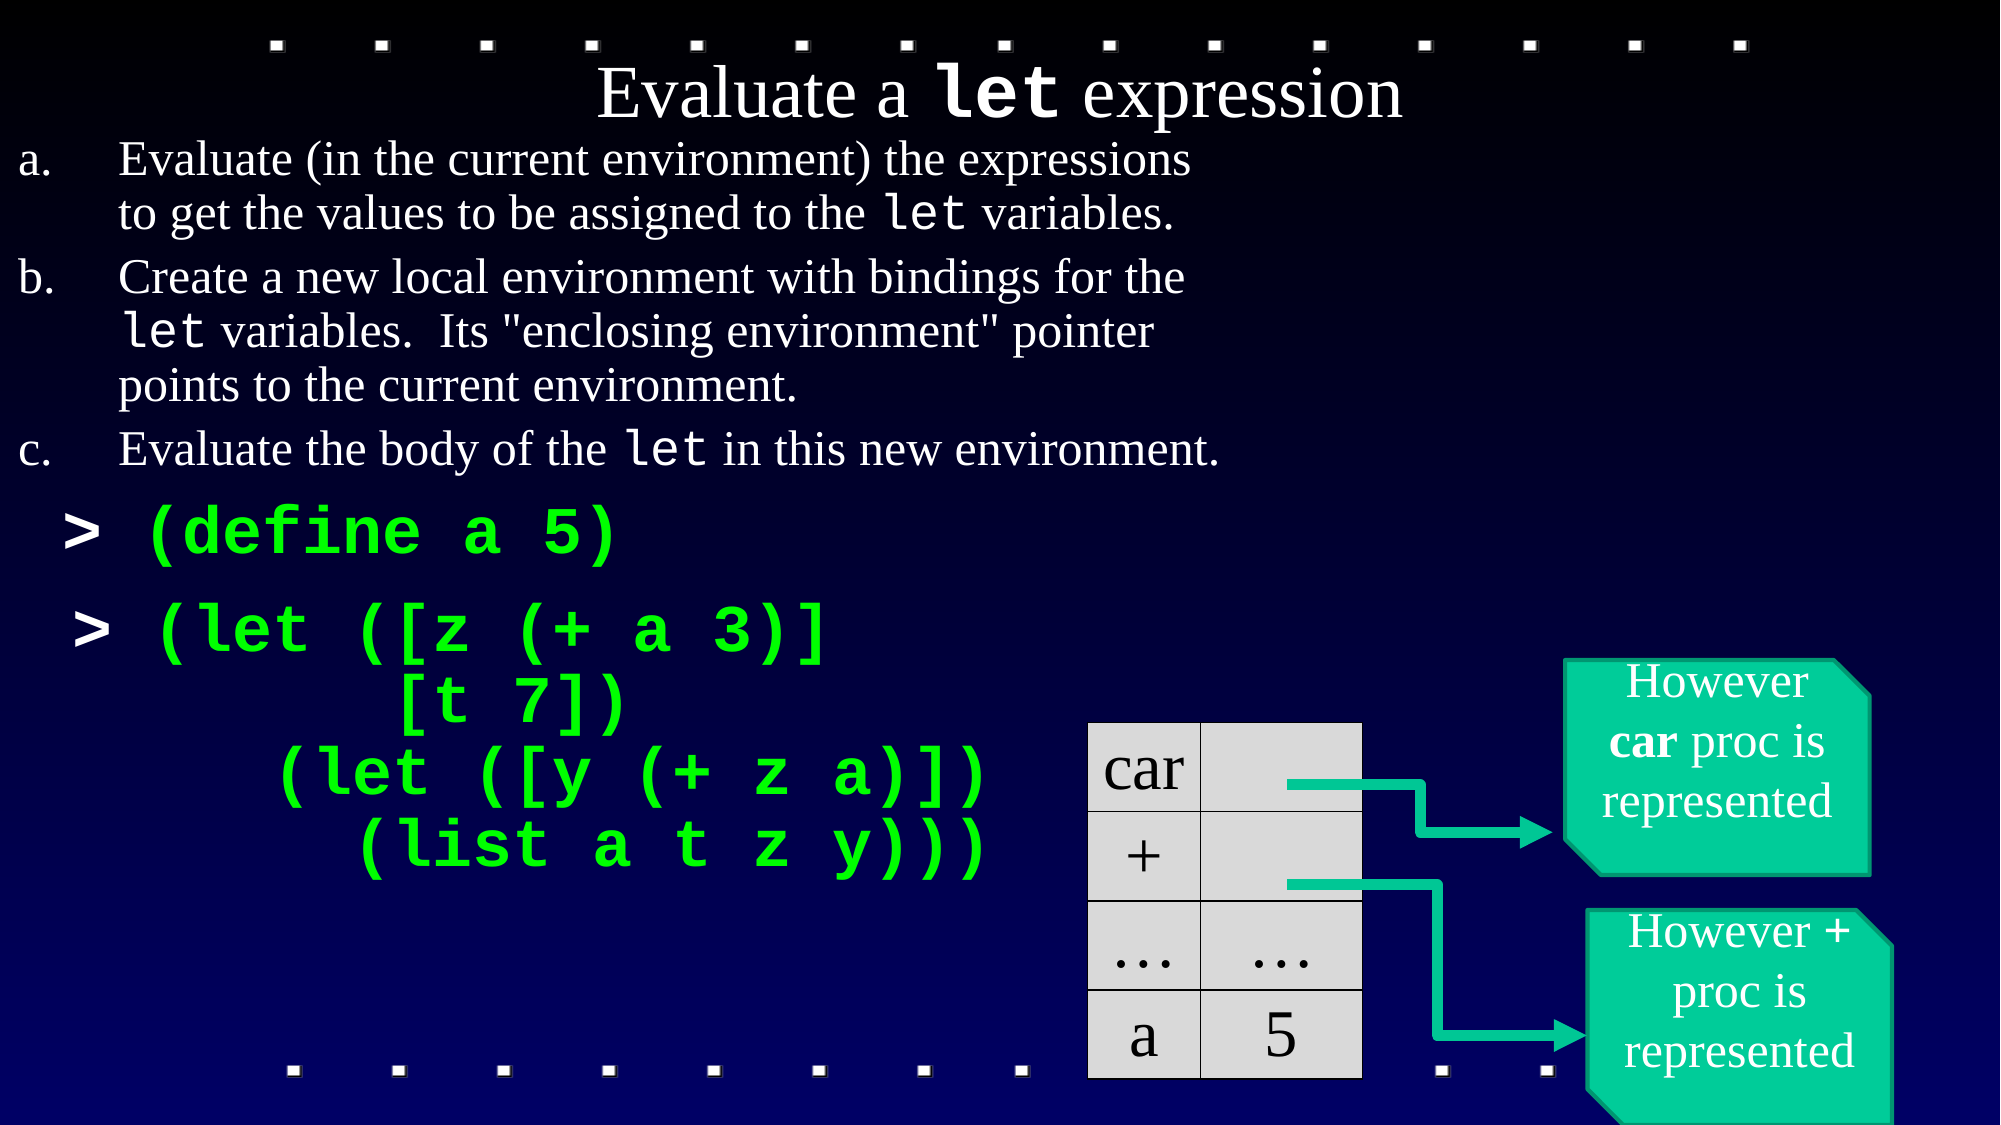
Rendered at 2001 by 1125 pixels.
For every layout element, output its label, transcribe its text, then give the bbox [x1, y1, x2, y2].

table_header car [1088, 723, 1200, 811]
picture [266, 37, 362, 57]
table_cell … [1201, 902, 1282, 989]
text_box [1287, 784, 1553, 833]
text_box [1287, 884, 1587, 1036]
table_cell a [1088, 991, 1200, 1078]
picture [1638, 37, 1767, 57]
text_box However car proc is represented [1563, 657, 1872, 878]
table_cell [1201, 812, 1362, 900]
text_box However + proc is represented [1585, 907, 1895, 1125]
table_cell 5 [1201, 991, 1362, 1078]
table_cell + [1088, 812, 1200, 900]
title Evaluate a let expression [362, 37, 1638, 138]
picture [1238, 1062, 1585, 1082]
list Evaluate (in the current environment) the expressions to get the values to be assigned to the let variables. Create a new local environment with bindings for the let variables. Its "enclosing environment" pointer points to the current environment. Evaluate the body of the let in this new environment. > (define a 5) > (let ([z (+ a 3)] [t 7]) (let ([y (+ z a)]) (list a t z y))) [0, 124, 1238, 1125]
table_cell … [1088, 902, 1200, 989]
table_header [1201, 723, 1362, 811]
